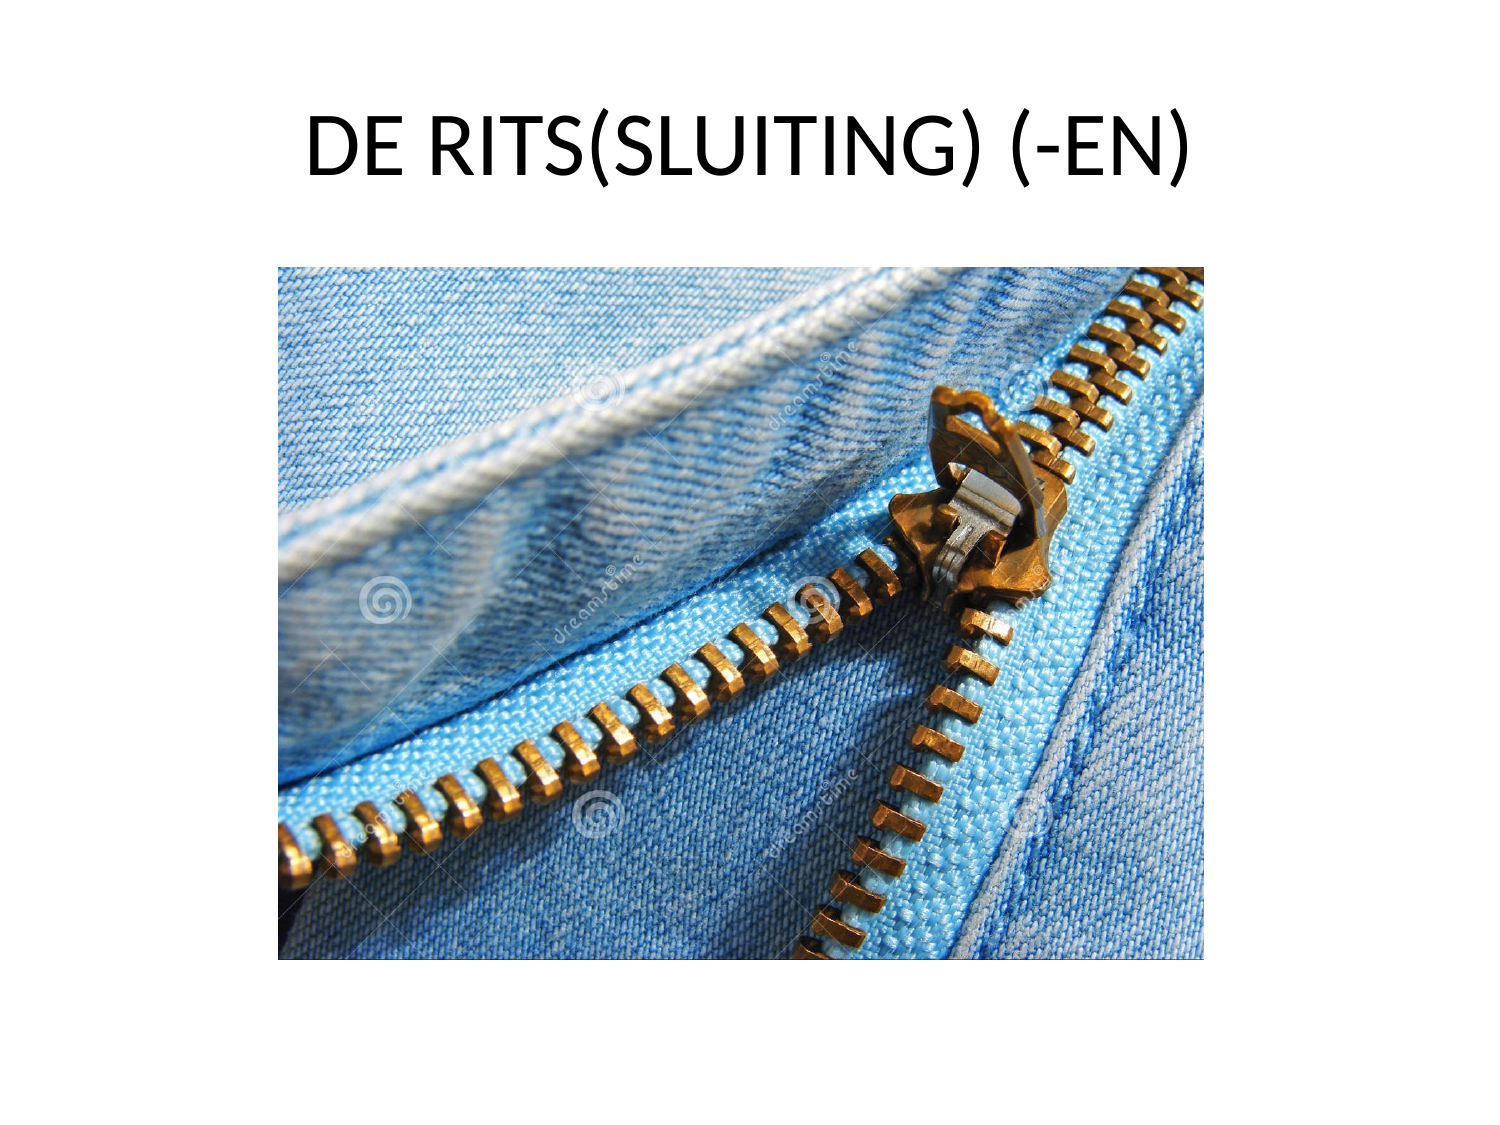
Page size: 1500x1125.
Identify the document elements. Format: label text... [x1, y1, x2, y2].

title DE RITS(SLUITING) (-EN) [75, 45, 1425, 233]
picture [277, 266, 1204, 960]
